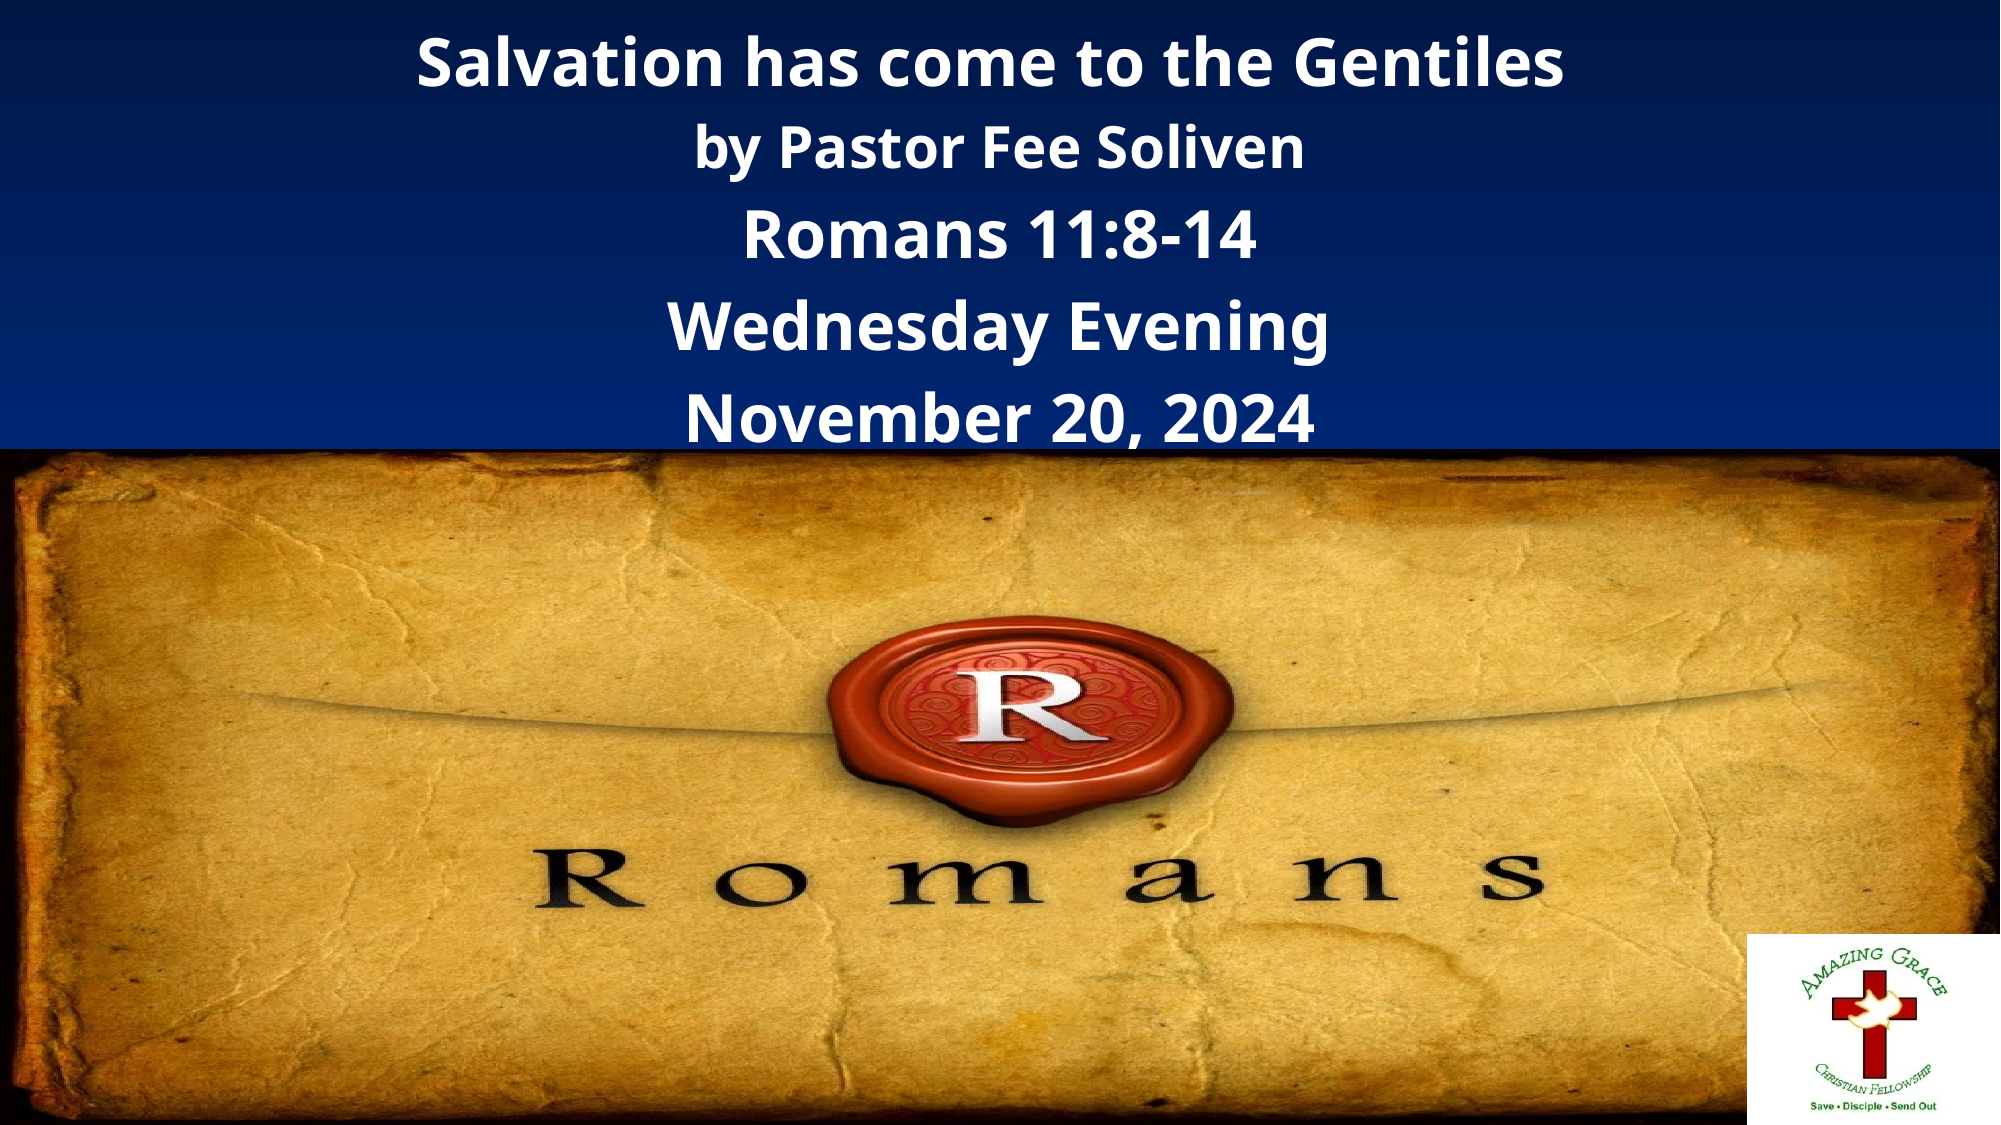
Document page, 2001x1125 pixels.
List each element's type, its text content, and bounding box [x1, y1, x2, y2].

picture [0, 449, 2000, 1125]
text_box Salvation has come to the Gentiles by Pastor Fee Soliven Romans 11:8-14 Wednesday Evening November 20, 2024 [0, 0, 2000, 313]
